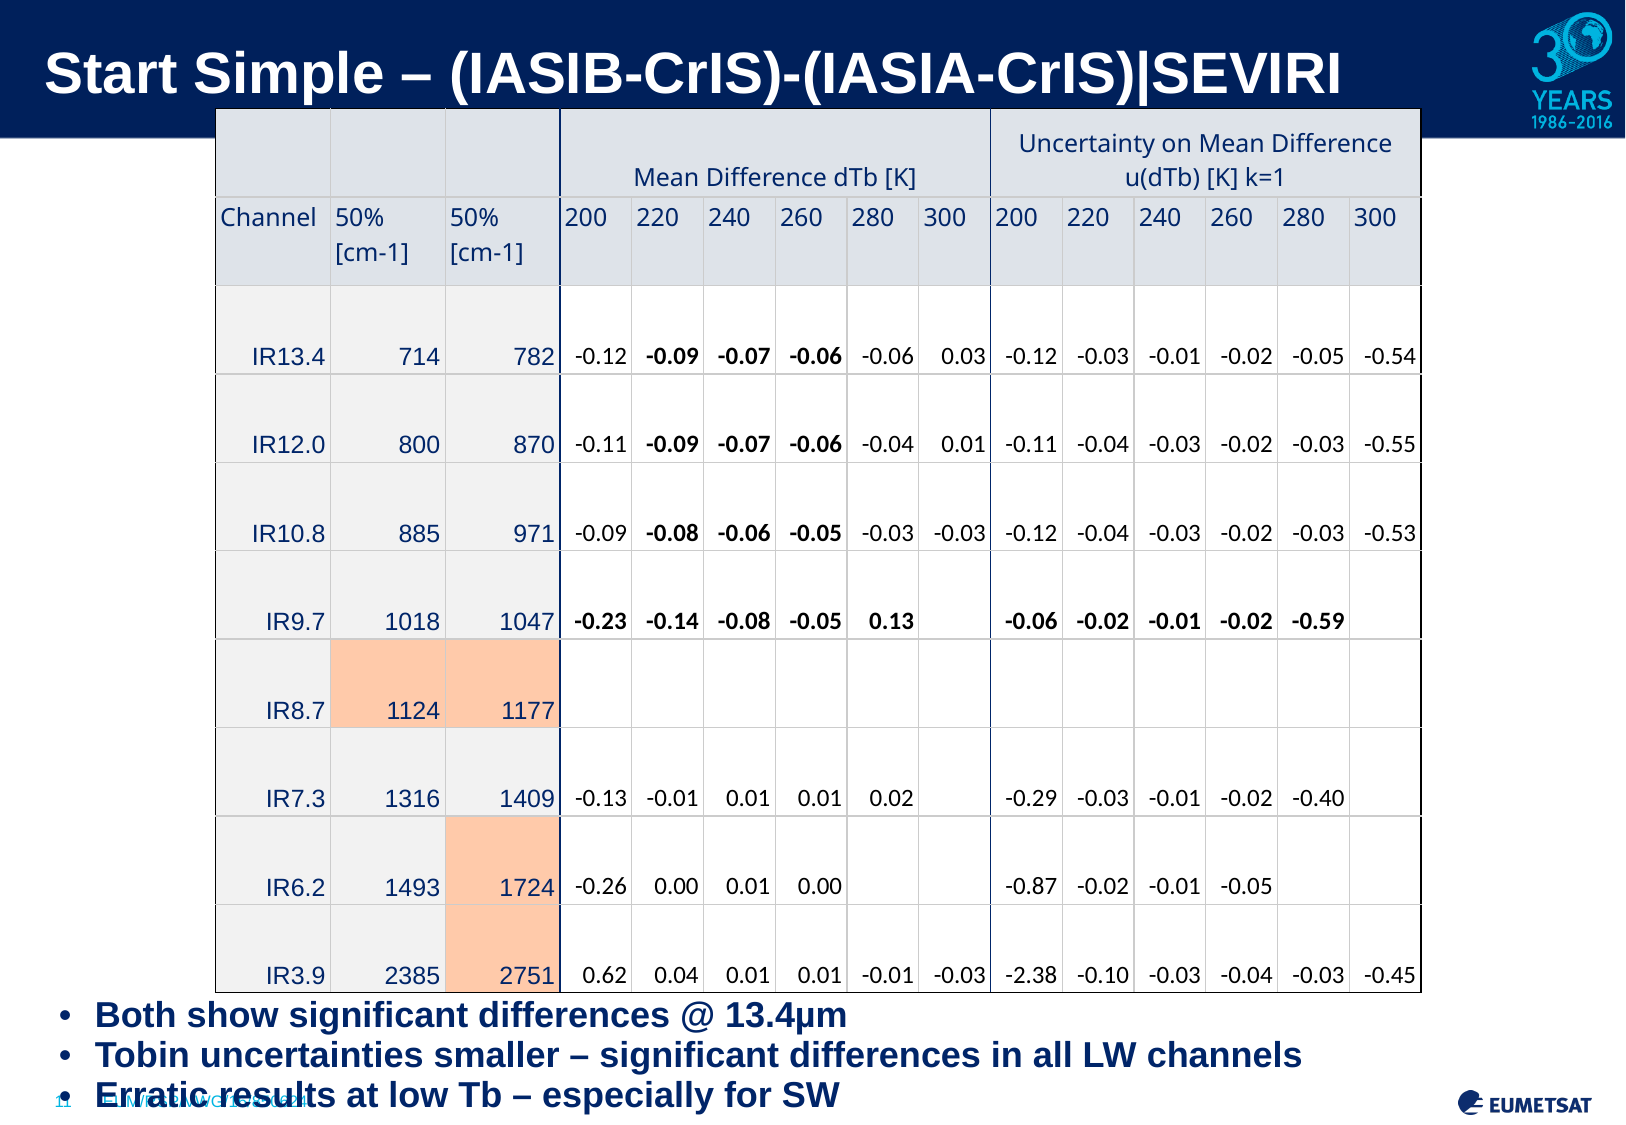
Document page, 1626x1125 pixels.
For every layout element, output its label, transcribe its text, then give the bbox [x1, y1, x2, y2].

table_cell -0.09 [632, 375, 703, 462]
table_cell 0.02 [848, 728, 918, 815]
table_cell 280 [848, 198, 918, 285]
table_cell [1350, 728, 1420, 815]
table_cell -0.04 [1206, 905, 1277, 987]
table_cell -0.01 [1135, 286, 1205, 373]
table_cell IR12.0 [216, 375, 330, 462]
table_cell IR9.7 [216, 551, 330, 638]
table_cell 1047 [446, 551, 559, 638]
table_cell IR8.7 [216, 640, 330, 727]
table_cell 260 [1206, 198, 1277, 285]
table_cell 1724 [446, 817, 559, 904]
table_cell -0.05 [776, 463, 846, 550]
table_cell [1350, 551, 1420, 638]
table_cell 260 [776, 198, 846, 285]
table_cell 300 [919, 198, 990, 285]
table_cell -0.03 [1135, 463, 1205, 550]
table_cell -0.02 [1206, 551, 1277, 638]
table_cell 870 [446, 375, 559, 462]
table_cell [632, 640, 703, 727]
table_cell -0.06 [776, 286, 846, 373]
table_cell 885 [331, 463, 445, 550]
table_cell 1409 [446, 728, 559, 815]
table_cell 2385 [331, 905, 445, 987]
table_cell -0.06 [991, 551, 1062, 638]
table_cell [561, 640, 631, 727]
table_cell -0.02 [1206, 375, 1277, 462]
table_cell -0.12 [991, 286, 1062, 373]
table_cell -0.02 [1206, 463, 1277, 550]
table_cell [1278, 817, 1349, 904]
table_cell IR10.8 [216, 463, 330, 550]
table_cell -0.02 [1206, 286, 1277, 373]
table_cell 0.00 [632, 817, 703, 904]
table_cell 0.62 [561, 905, 631, 987]
table_cell 280 [1278, 198, 1349, 285]
table_cell -0.09 [632, 286, 703, 373]
table_cell -0.02 [1063, 551, 1133, 638]
table_cell [919, 551, 990, 638]
table_cell -0.03 [848, 463, 918, 550]
table_cell 0.13 [848, 551, 918, 638]
table_cell -0.10 [1063, 905, 1133, 987]
table_cell IR6.2 [216, 817, 330, 904]
table_cell -0.04 [1063, 375, 1133, 462]
picture [0, 141, 215, 1125]
table_cell 1018 [331, 551, 445, 638]
picture [1422, 0, 1626, 1125]
table_cell -0.07 [704, 286, 775, 373]
table_cell 0.01 [919, 375, 990, 462]
table_cell [919, 640, 990, 727]
table_cell 1316 [331, 728, 445, 815]
table_cell 0.01 [704, 728, 775, 815]
table_cell [1350, 640, 1420, 727]
table_cell 220 [1063, 198, 1133, 285]
table_cell -0.06 [704, 463, 775, 550]
table_cell -0.12 [991, 463, 1062, 550]
table_cell [1278, 640, 1349, 727]
table_cell 0.01 [776, 728, 846, 815]
table_cell -0.01 [1135, 728, 1205, 815]
table_cell -0.06 [848, 286, 918, 373]
table_cell 971 [446, 463, 559, 550]
table_cell [848, 817, 918, 904]
table_cell -0.11 [991, 375, 1062, 462]
table_cell 220 [632, 198, 703, 285]
table_cell -0.11 [561, 375, 631, 462]
table_cell -0.14 [632, 551, 703, 638]
table_cell -2.38 [991, 905, 1062, 987]
table_cell 1177 [446, 640, 559, 727]
table_cell -0.05 [1206, 817, 1277, 904]
table_cell -0.55 [1350, 375, 1420, 462]
table_header Mean Difference dTb [K] [561, 109, 990, 196]
table_cell [776, 640, 846, 727]
table_cell -0.08 [632, 463, 703, 550]
table_cell -0.03 [1135, 905, 1205, 987]
table_cell [919, 728, 990, 815]
table_cell 0.04 [632, 905, 703, 987]
table_cell IR7.3 [216, 728, 330, 815]
table_header [446, 109, 559, 196]
table_cell -0.05 [776, 551, 846, 638]
table_cell [1350, 817, 1420, 904]
table_cell -0.29 [991, 728, 1062, 815]
table_cell 800 [331, 375, 445, 462]
table_cell -0.12 [561, 286, 631, 373]
table_cell -0.06 [776, 375, 846, 462]
table_cell [1206, 640, 1277, 727]
table_cell IR13.4 [216, 286, 330, 373]
table_header [331, 109, 445, 196]
table_cell [919, 817, 990, 904]
table_cell 0.00 [776, 817, 846, 904]
table_cell -0.03 [1063, 286, 1133, 373]
table_cell -0.59 [1278, 551, 1349, 638]
table_cell -0.02 [1063, 817, 1133, 904]
table_cell -0.08 [704, 551, 775, 638]
table_cell -0.03 [1135, 375, 1205, 462]
table_cell -0.09 [561, 463, 631, 550]
table_cell 782 [446, 286, 559, 373]
table_cell -0.03 [1278, 375, 1349, 462]
title Start Simple – (IASIB-CrIS)-(IASIA-CrIS)|SEVIRI [0, 0, 1514, 141]
table_cell 200 [991, 198, 1062, 285]
table_cell -0.01 [848, 905, 918, 987]
table_cell -0.05 [1278, 286, 1349, 373]
table_cell -0.26 [561, 817, 631, 904]
table_cell 0.03 [919, 286, 990, 373]
table_cell 200 [561, 198, 631, 285]
table_cell -0.87 [991, 817, 1062, 904]
table_cell [704, 640, 775, 727]
table_cell -0.04 [848, 375, 918, 462]
table_cell 50% [cm-1] [331, 198, 445, 285]
table_cell -0.01 [632, 728, 703, 815]
table_cell 0.01 [704, 905, 775, 987]
table_cell 0.01 [704, 817, 775, 904]
table_cell [848, 640, 918, 727]
table_cell Channel [216, 198, 330, 285]
table_cell IR3.9 [216, 905, 330, 987]
table_cell [1063, 640, 1133, 727]
table_cell -0.03 [919, 463, 990, 550]
table_cell -0.13 [561, 728, 631, 815]
table_cell -0.03 [919, 905, 990, 987]
table_cell -0.40 [1278, 728, 1349, 815]
table_cell 1124 [331, 640, 445, 727]
table_cell -0.02 [1206, 728, 1277, 815]
table_cell -0.03 [1278, 905, 1349, 987]
text_box Both show significant differences @ 13.4µm Tobin uncertainties smaller – significant differences in all LW channels Erratic results at low Tb – especially for SW [43, 987, 1594, 1125]
table_cell -0.07 [704, 375, 775, 462]
table_cell 240 [1135, 198, 1205, 285]
table_cell 0.01 [776, 905, 846, 987]
table_cell -0.45 [1350, 905, 1420, 987]
table_cell -0.01 [1135, 551, 1205, 638]
table_cell -0.03 [1063, 728, 1133, 815]
table_cell 240 [704, 198, 775, 285]
table_cell -0.53 [1350, 463, 1420, 550]
table_cell [1135, 640, 1205, 727]
table_cell 2751 [446, 905, 559, 987]
table_cell -0.01 [1135, 817, 1205, 904]
table_cell [991, 640, 1062, 727]
table_cell -0.23 [561, 551, 631, 638]
table_cell -0.54 [1350, 286, 1420, 373]
table_cell -0.04 [1063, 463, 1133, 550]
table_header [216, 109, 330, 196]
table_cell 1493 [331, 817, 445, 904]
table_cell 300 [1350, 198, 1420, 285]
table_cell 714 [331, 286, 445, 373]
table_header Uncertainty on Mean Difference u(dTb) [K] k=1 [991, 109, 1420, 196]
table_cell -0.03 [1278, 463, 1349, 550]
table_cell 50% [cm-1] [446, 198, 559, 285]
